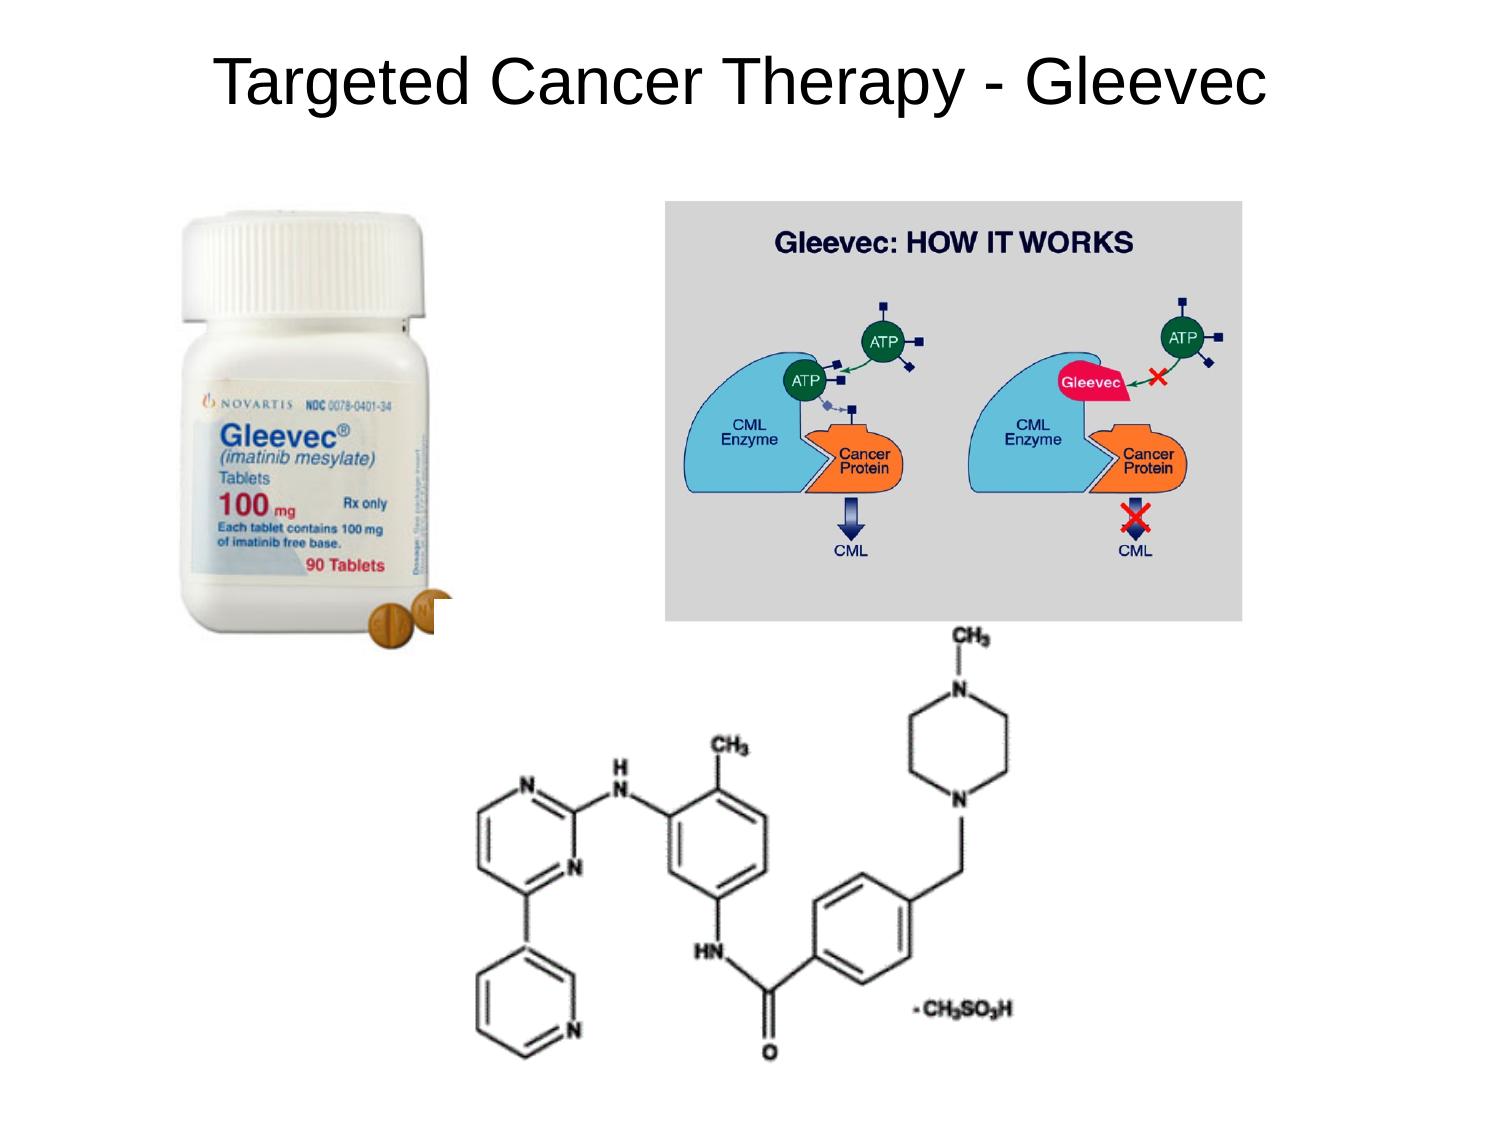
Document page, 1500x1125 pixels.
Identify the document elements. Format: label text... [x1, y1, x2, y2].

text_box Targeted Cancer Therapy - Gleevec [74, 30, 1425, 175]
picture [162, 198, 1245, 1078]
